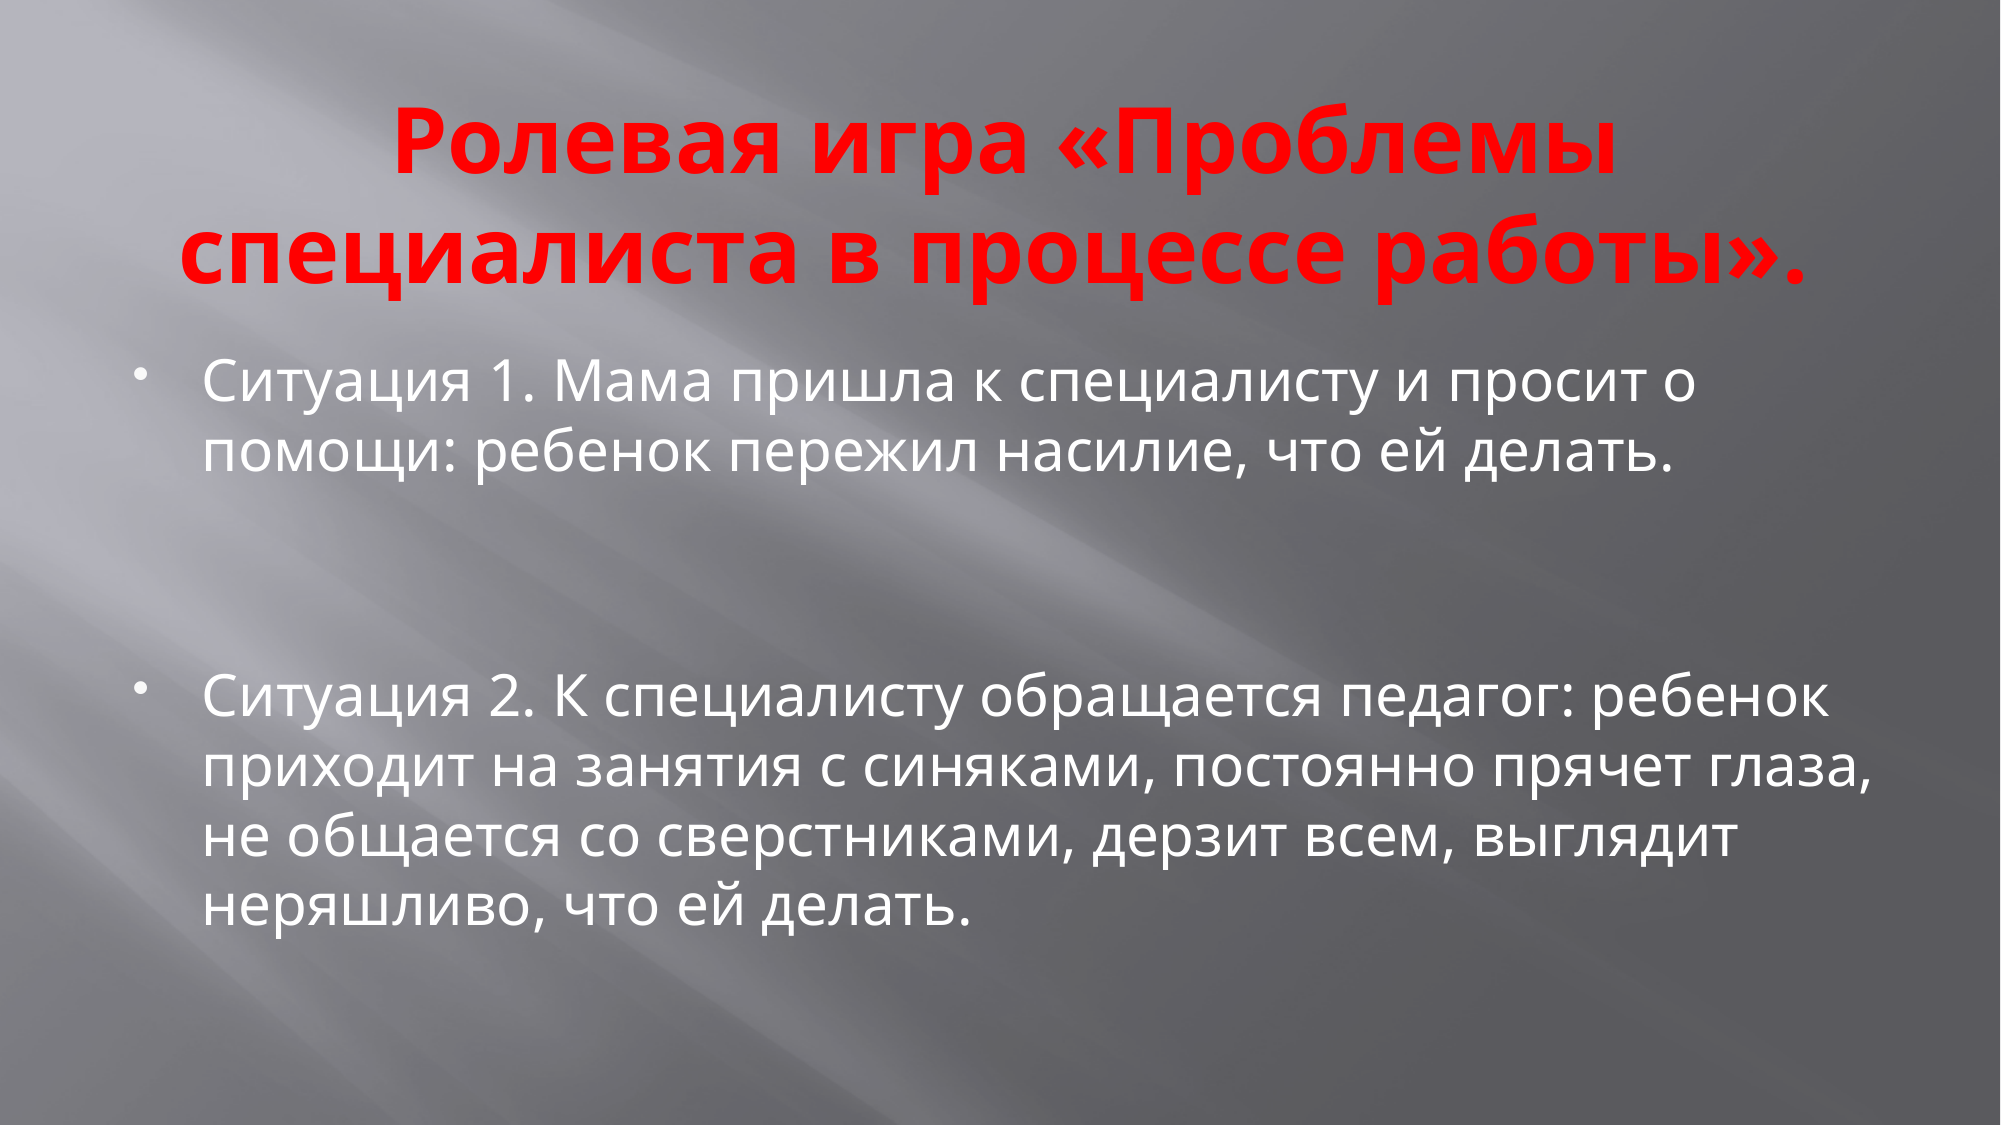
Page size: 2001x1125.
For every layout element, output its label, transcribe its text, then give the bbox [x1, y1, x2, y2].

title Ролевая игра «Проблемы специалиста в процессе работы». [105, 91, 1906, 292]
list Ситуация 1. Мама пришла к специалисту и просит о помощи: ребенок пережил насилие, что ей делать. Ситуация 2. К специалисту обращается педагог: ребенок приходит на занятия с синяками, постоянно прячет глаза, не общается со сверстниками, дерзит всем, выглядит неряшливо, что ей делать. [97, 336, 1897, 1087]
